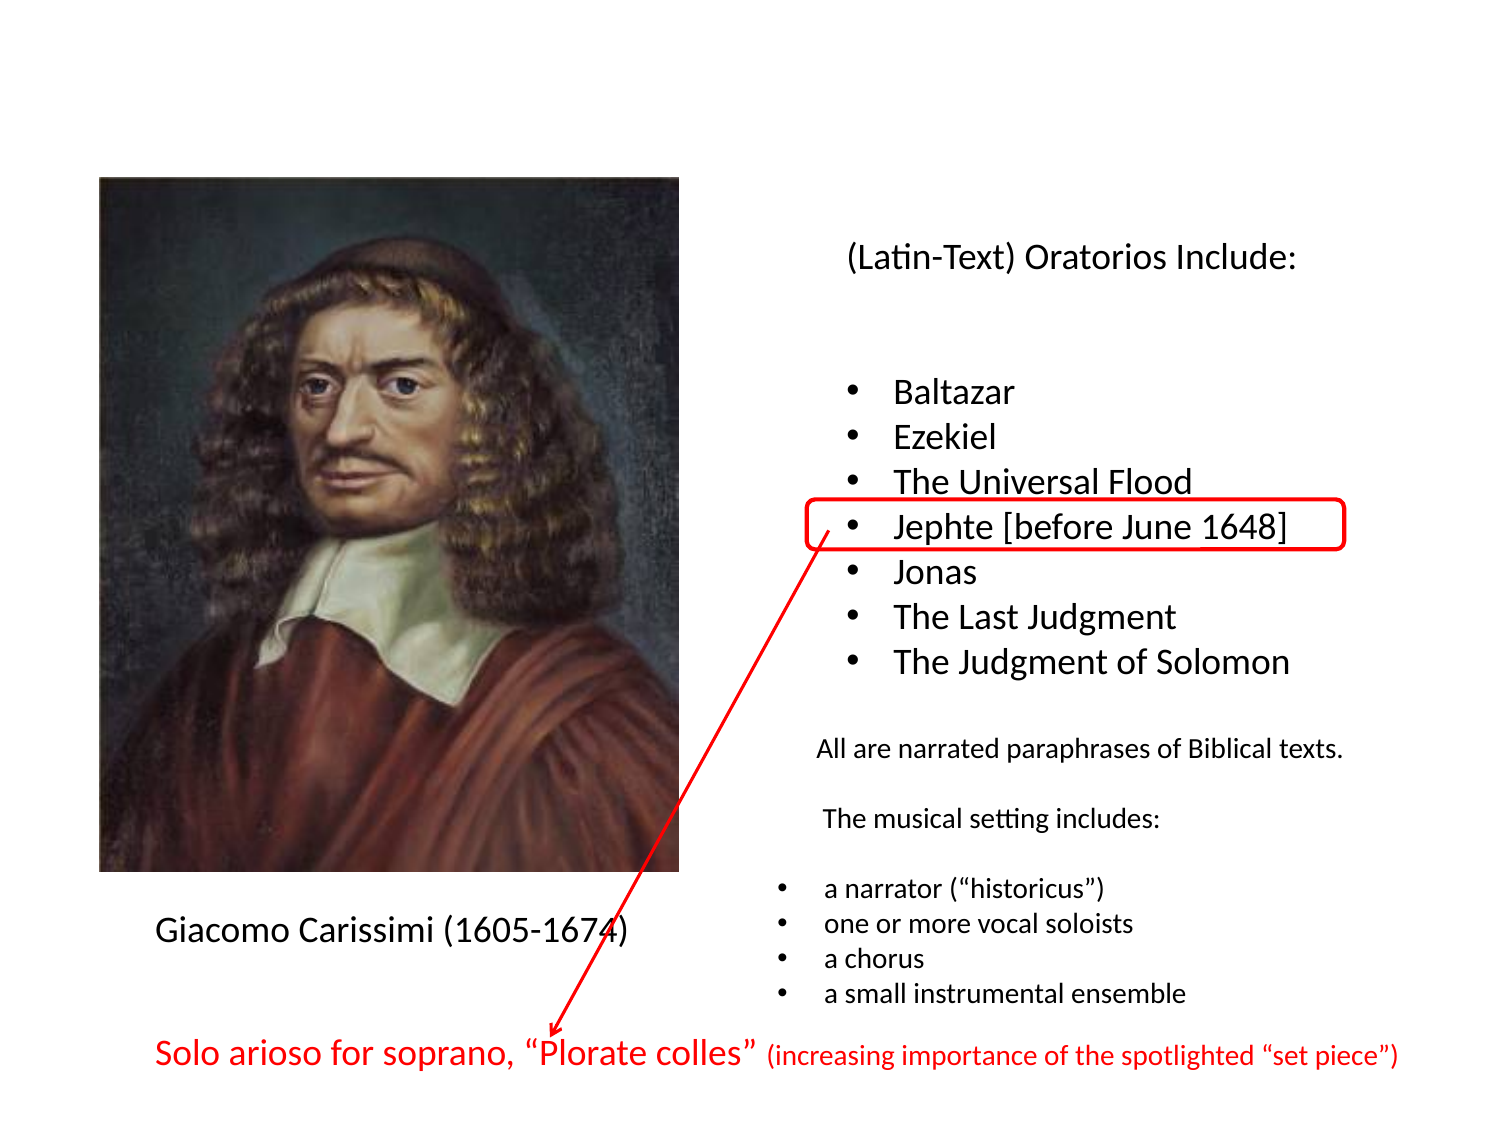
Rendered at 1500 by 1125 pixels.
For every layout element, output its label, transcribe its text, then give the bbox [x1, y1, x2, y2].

text_box (Latin-Text) Oratorios Include: Baltazar Ezekiel The Universal Flood Jephte [before June 1648] Jonas The Last Judgment The Judgment of Solomon [831, 224, 1345, 501]
text_box [804, 497, 1347, 552]
text_box (Latin-Text) Oratorios Include: Baltazar Ezekiel The Universal Flood Jephte [before June 1648] Jonas The Last Judgment The Judgment of Solomon [833, 548, 1345, 690]
text_box All are narrated paraphrases of Biblical texts. The musical setting includes: a narrator (“historicus”) one or more vocal soloists a chorus a small instrumental ensemble [833, 722, 1450, 1017]
picture [99, 177, 679, 872]
text_box Solo arioso for soprano, “Plorate colles” (increasing importance of the spotlighted “set piece”) [140, 1020, 1425, 1080]
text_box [549, 530, 829, 1038]
text_box Giacomo Carissimi (1605-1674) [140, 897, 544, 957]
